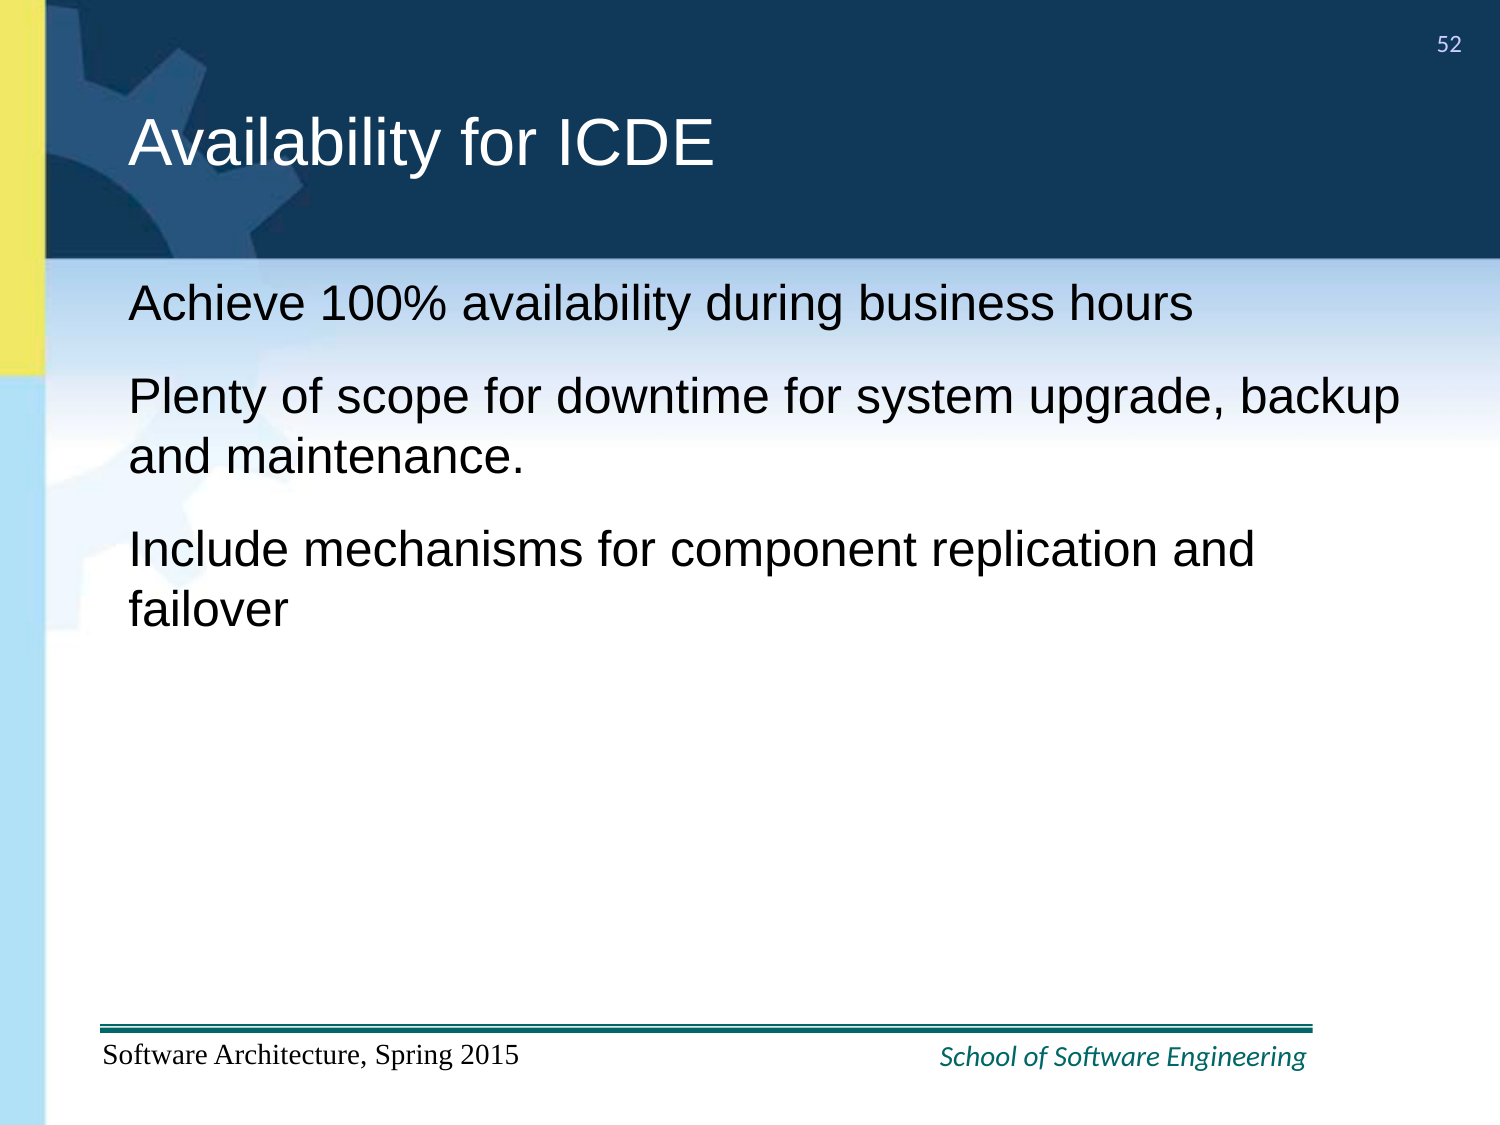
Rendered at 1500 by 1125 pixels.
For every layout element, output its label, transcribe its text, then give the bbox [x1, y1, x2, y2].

title Availability for ICDE [75, 45, 1425, 233]
list Achieve 100% availability during business hours Plenty of scope for downtime for system upgrade, backup and maintenance. Include mechanisms for component replication and failover [75, 262, 1425, 1005]
picture [0, 0, 1500, 1125]
